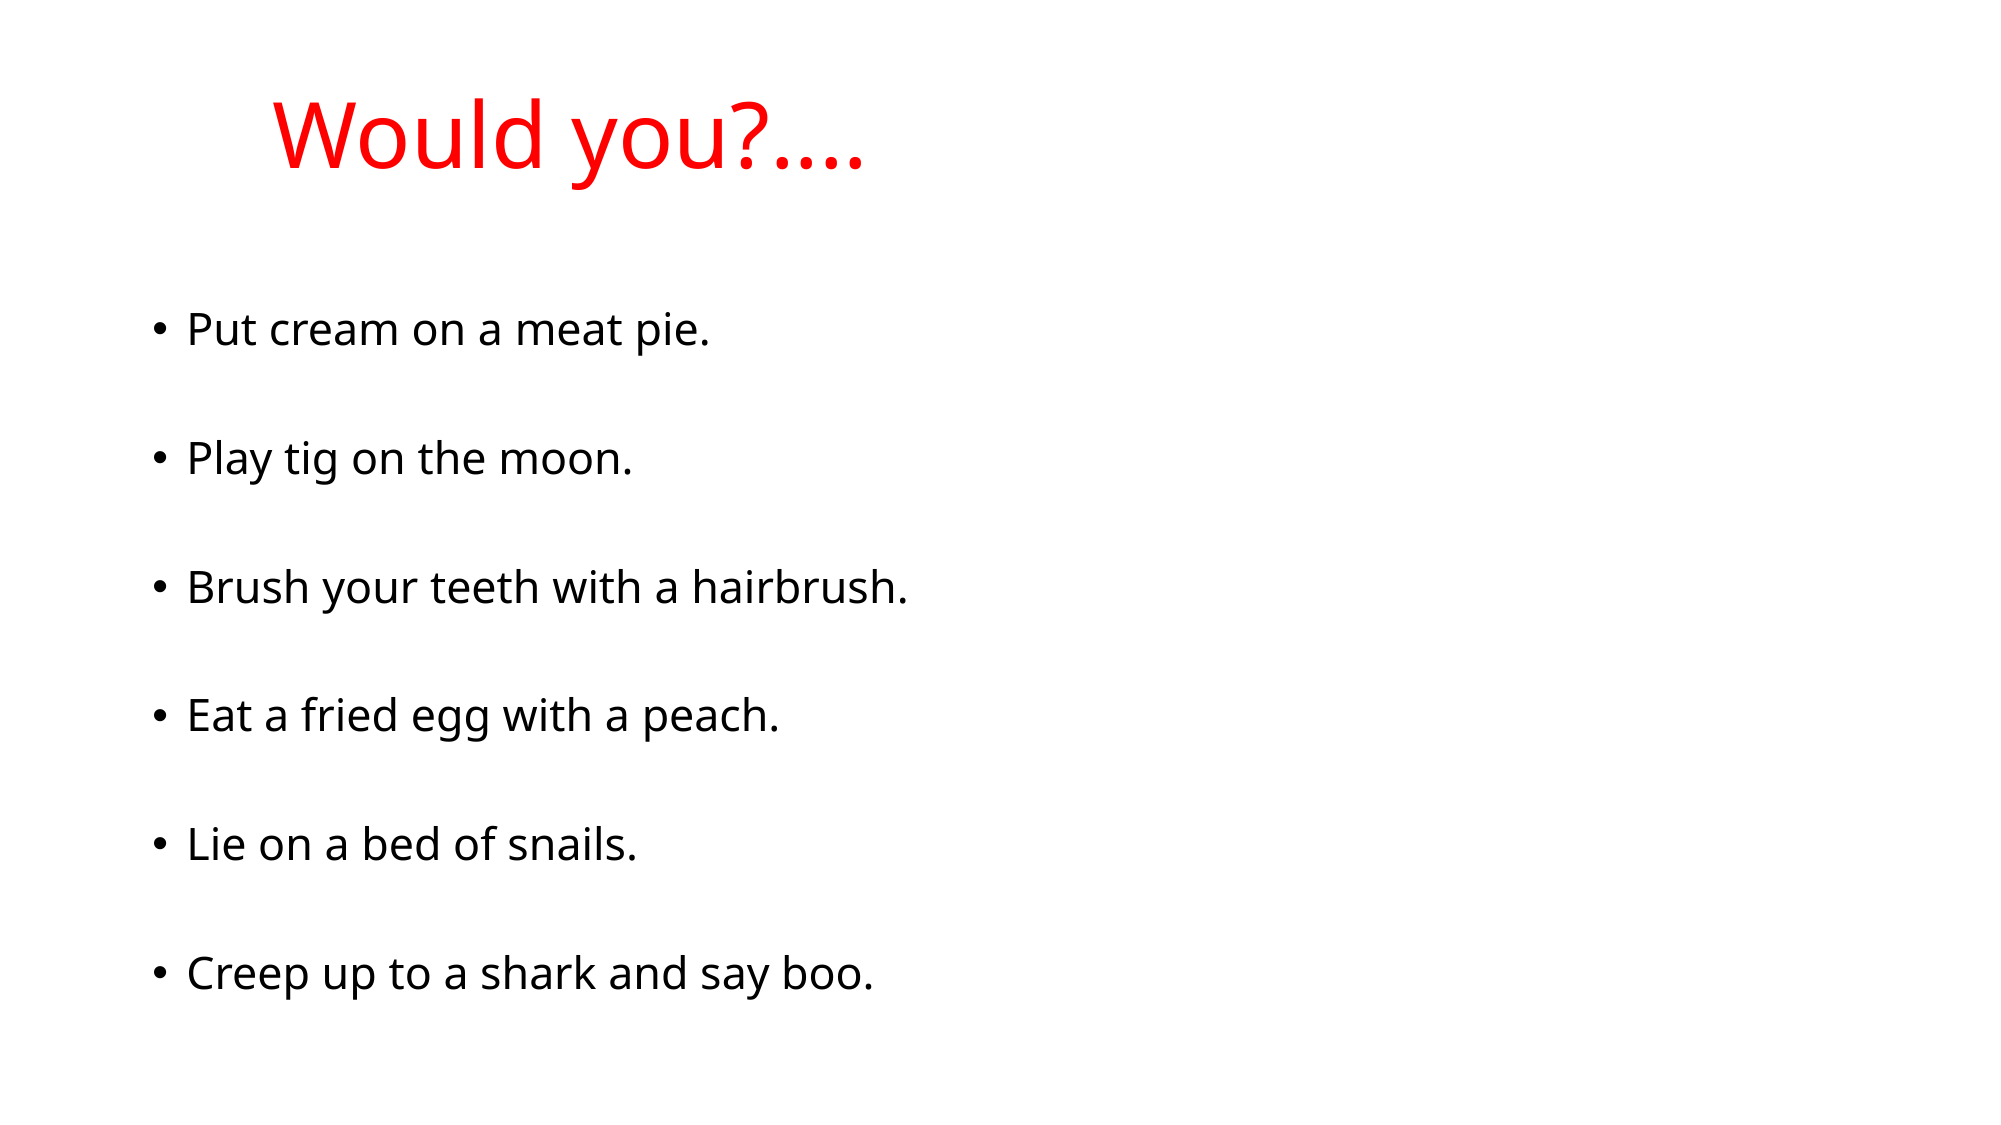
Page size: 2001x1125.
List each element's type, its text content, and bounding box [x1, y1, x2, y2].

title Would you?.... [185, 29, 1911, 248]
list Put cream on a meat pie. Play tig on the moon. Brush your teeth with a hairbrush. Eat a fried egg with a peach. Lie on a bed of snails. Creep up to a shark and say boo. [137, 299, 1863, 1014]
